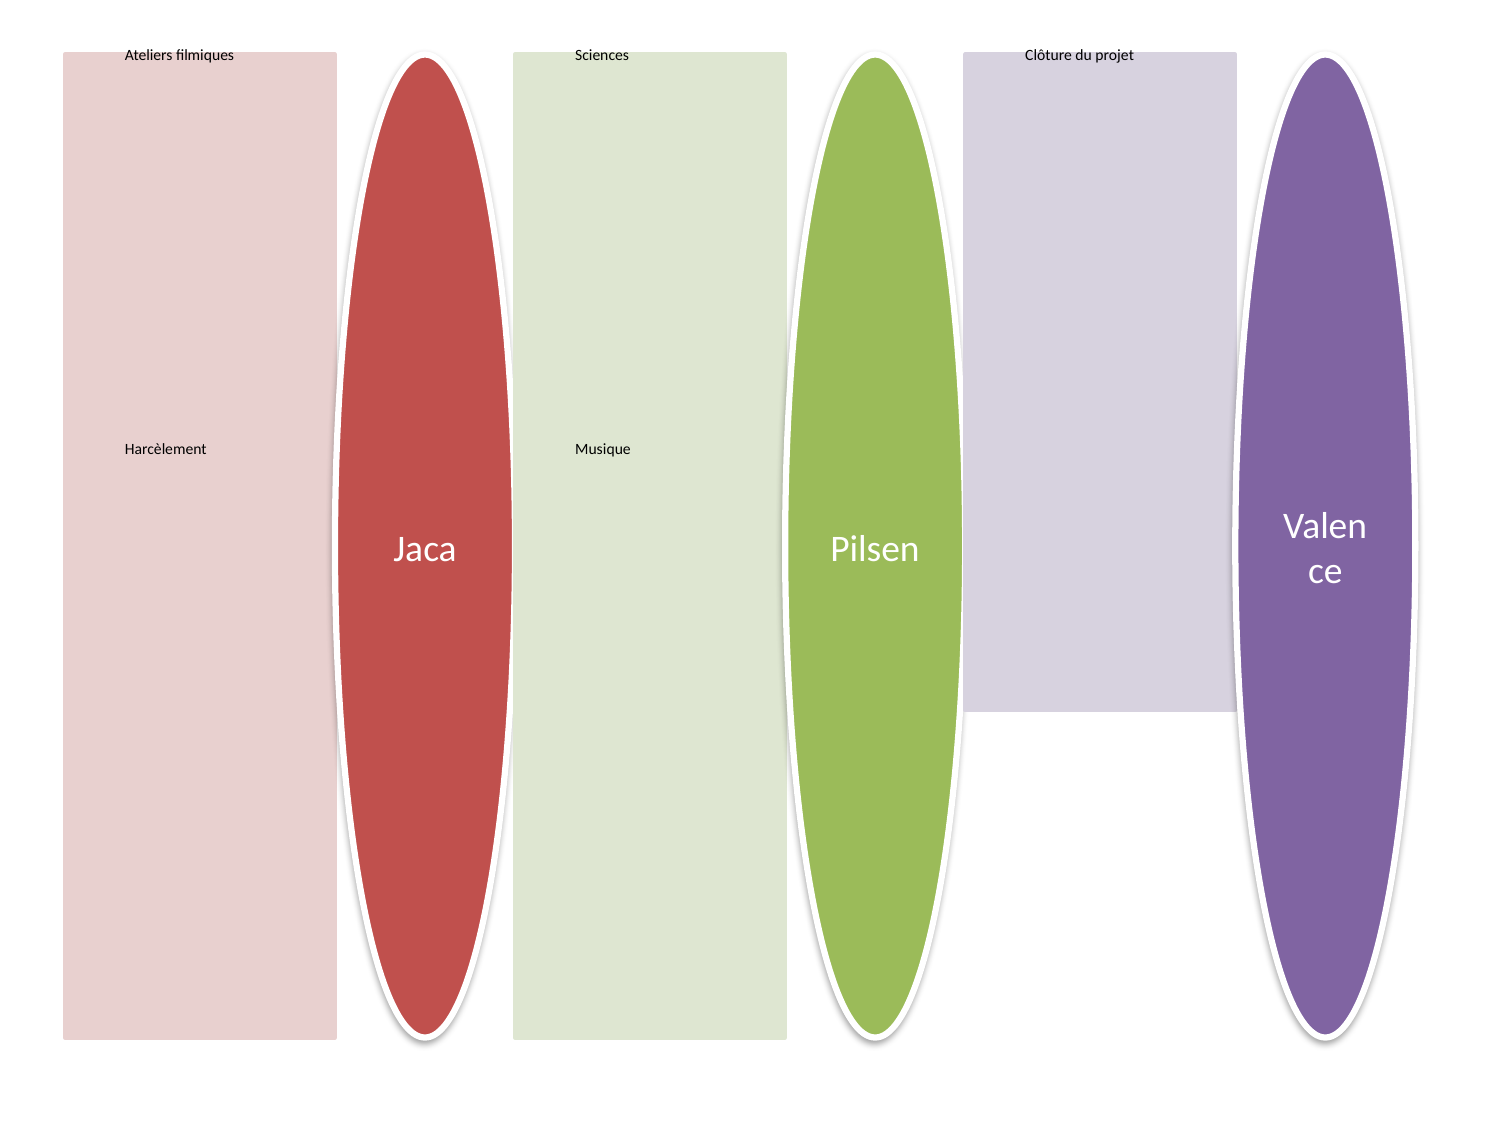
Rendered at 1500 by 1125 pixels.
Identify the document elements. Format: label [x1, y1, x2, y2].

text_box [64, 54, 1416, 1038]
